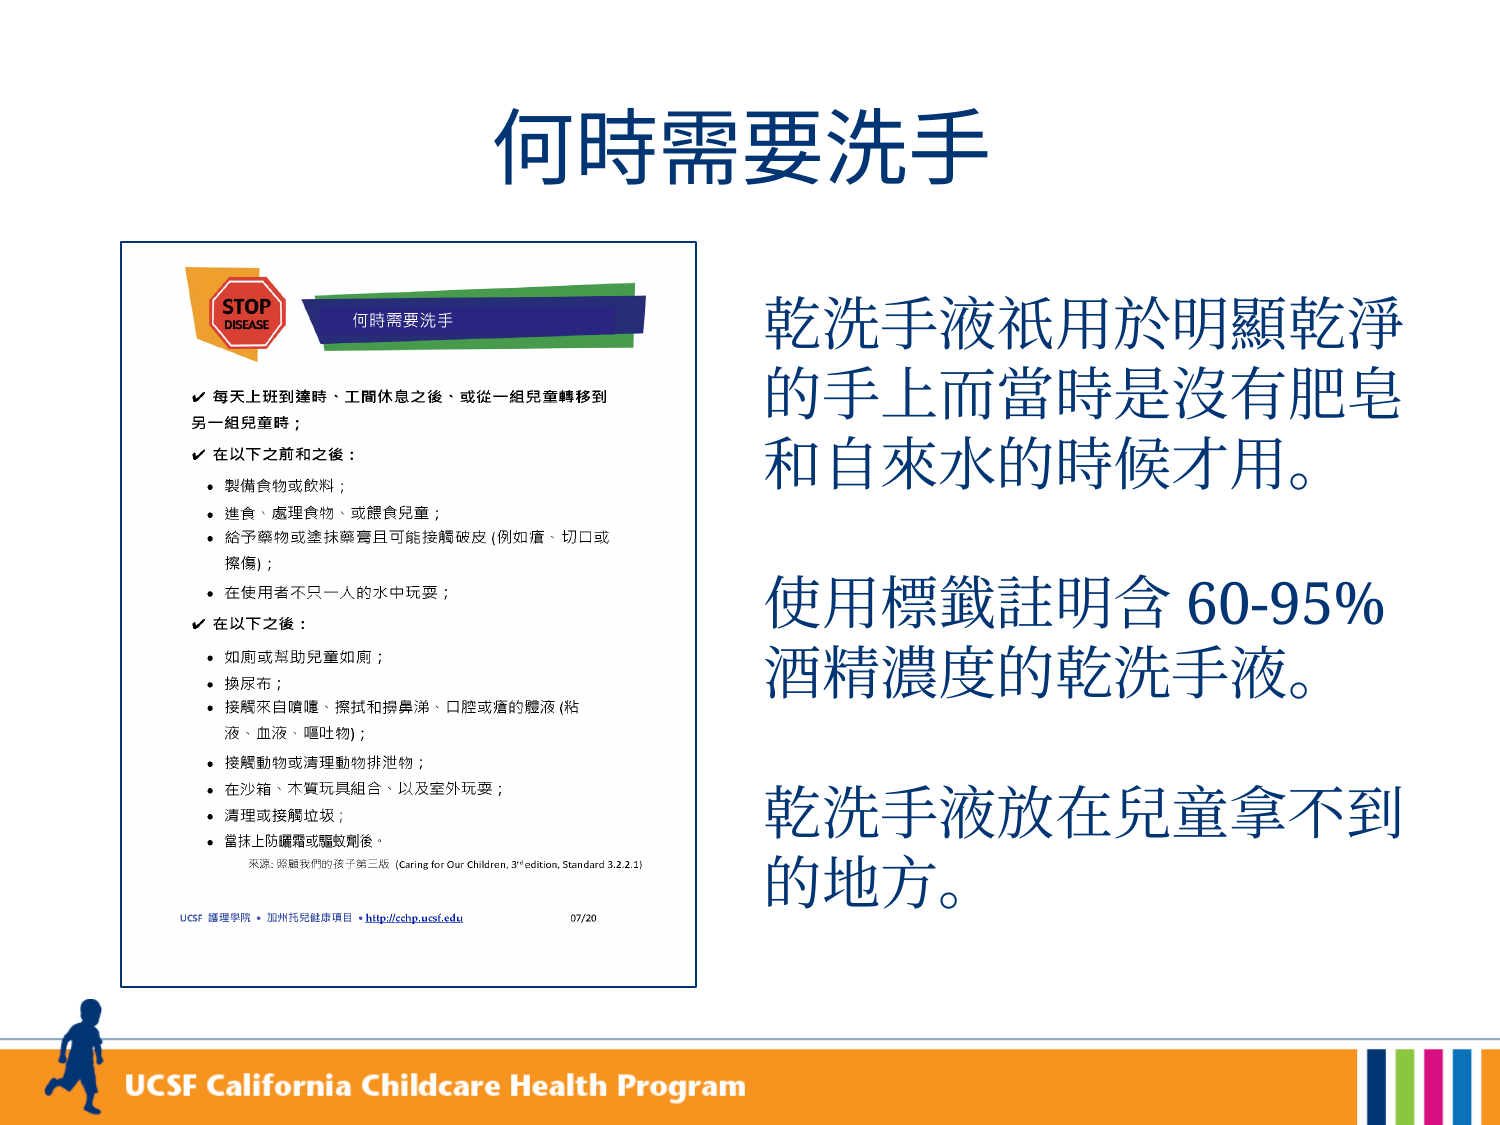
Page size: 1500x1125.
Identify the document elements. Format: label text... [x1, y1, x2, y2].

text_box 何時需要洗手 [477, 88, 1023, 313]
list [121, 243, 696, 986]
picture [0, 999, 1500, 1125]
title 乾洗手液祇用於明顯乾淨的手上而當時是沒有肥皂和自來水的時候才用。 使用標韱註明含60-95% 酒精濃度的乾洗手液。 乾洗手液放在兒童拿不到的地方。 [748, 189, 1447, 1014]
